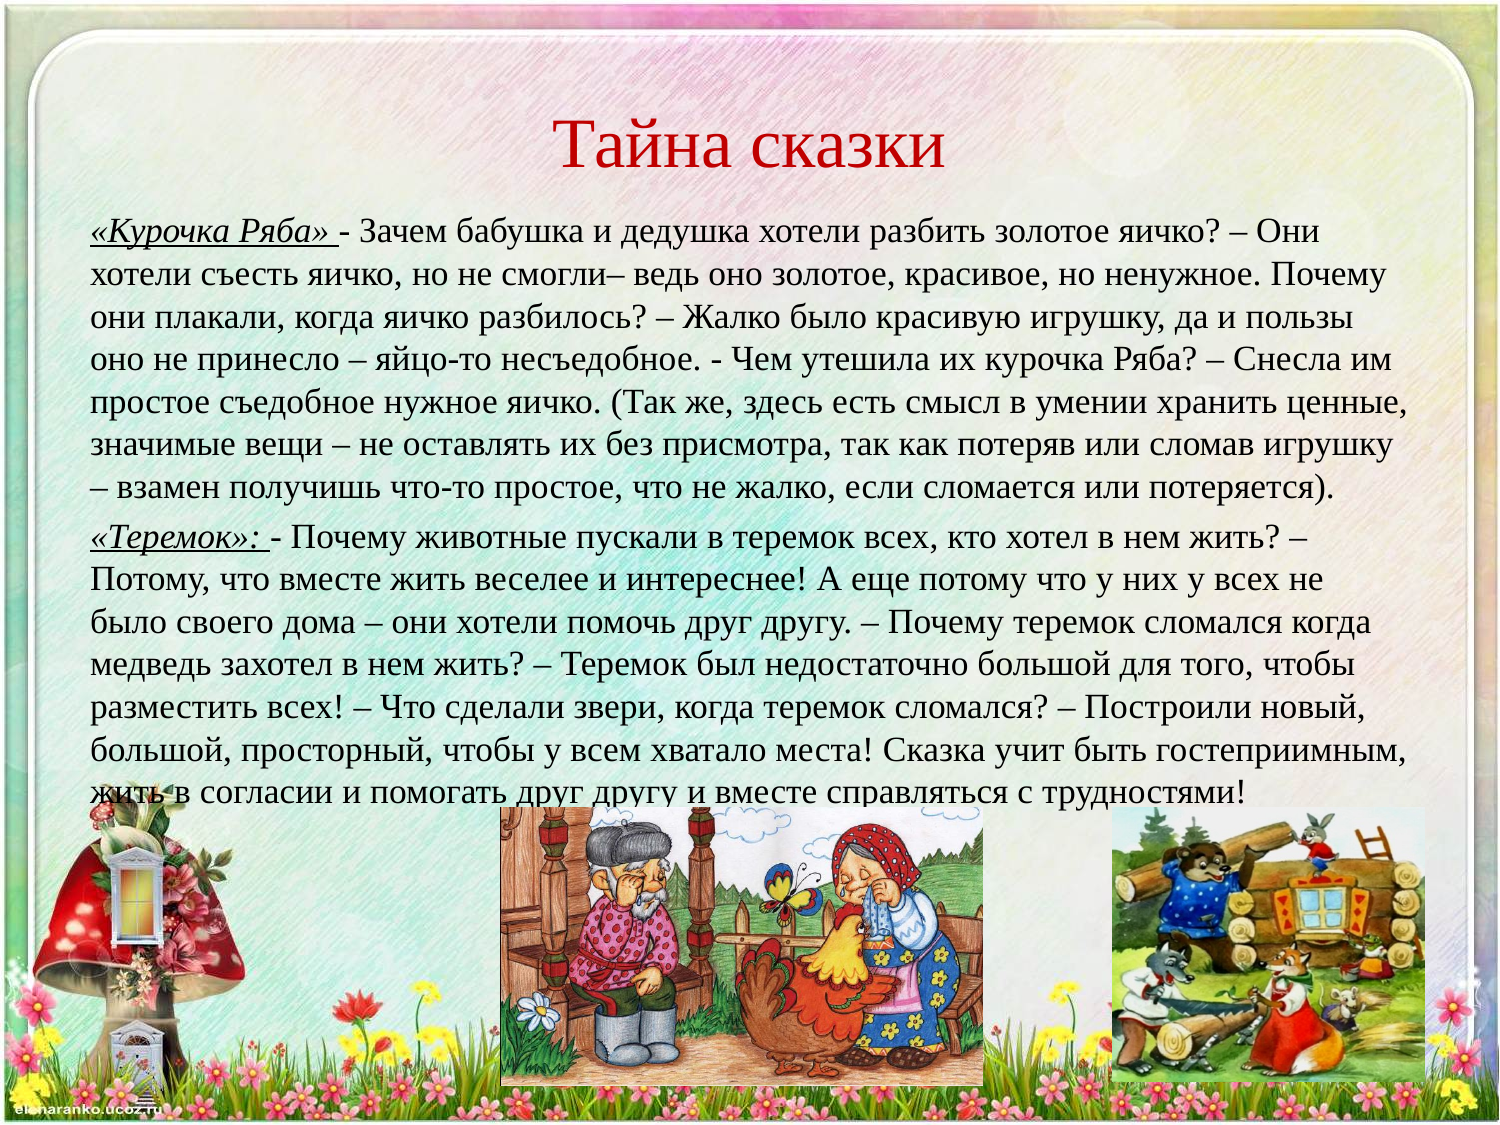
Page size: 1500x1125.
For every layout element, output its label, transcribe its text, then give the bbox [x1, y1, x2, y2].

title Тайна сказки [75, 45, 1425, 200]
picture [0, 0, 1500, 1125]
list «Курочка Ряба» - Зачем бабушка и дедушка хотели разбить золотое яичко? – Они хотели съесть яичко, но не смогли– ведь оно золотое, красивое, но ненужное. Почему они плакали, когда яичко разбилось? – Жалко было красивую игрушку, да и пользы оно не принесло – яйцо-то несъедобное. - Чем утешила их курочка Ряба? – Снесла им простое съедобное нужное яичко. (Так же, здесь есть смысл в умении хранить ценные, значимые вещи – не оставлять их без присмотра, так как потеряв или сломав игрушку – взамен получишь что-то простое, что не жалко, если сломается или потеряется). «Теремок»: - Почему животные пускали в теремок всех, кто хотел в нем жить? – Потому, что вместе жить веселее и интереснее! А еще потому что у них у всех не было своего дома – они хотели помочь друг другу. – Почему теремок сломался когда медведь захотел в нем жить? – Теремок был недостаточно большой для того, чтобы разместить всех! – Что сделали звери, когда теремок сломался? – Построили новый, большой, просторный, чтобы у всем хватало места! Сказка учит быть гостеприимным, жить в согласии и помогать друг другу и вместе справляться с трудностями! [75, 200, 1425, 1005]
